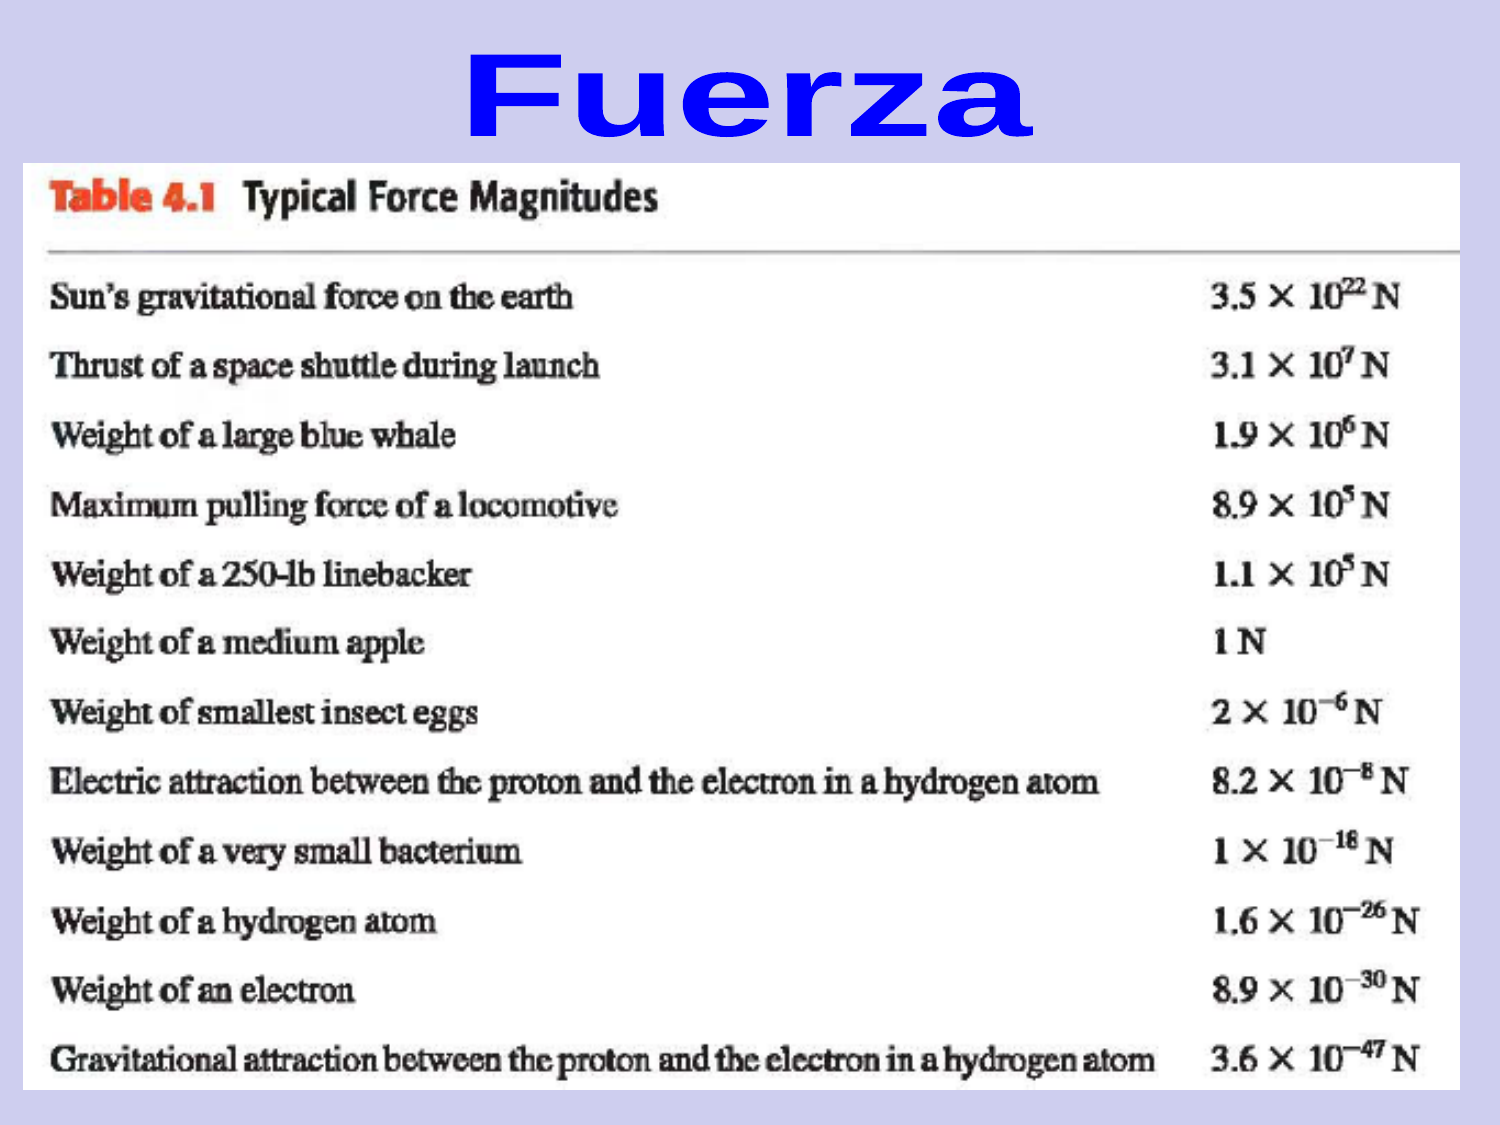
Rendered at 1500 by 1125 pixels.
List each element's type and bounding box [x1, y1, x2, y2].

picture [23, 163, 1460, 1091]
